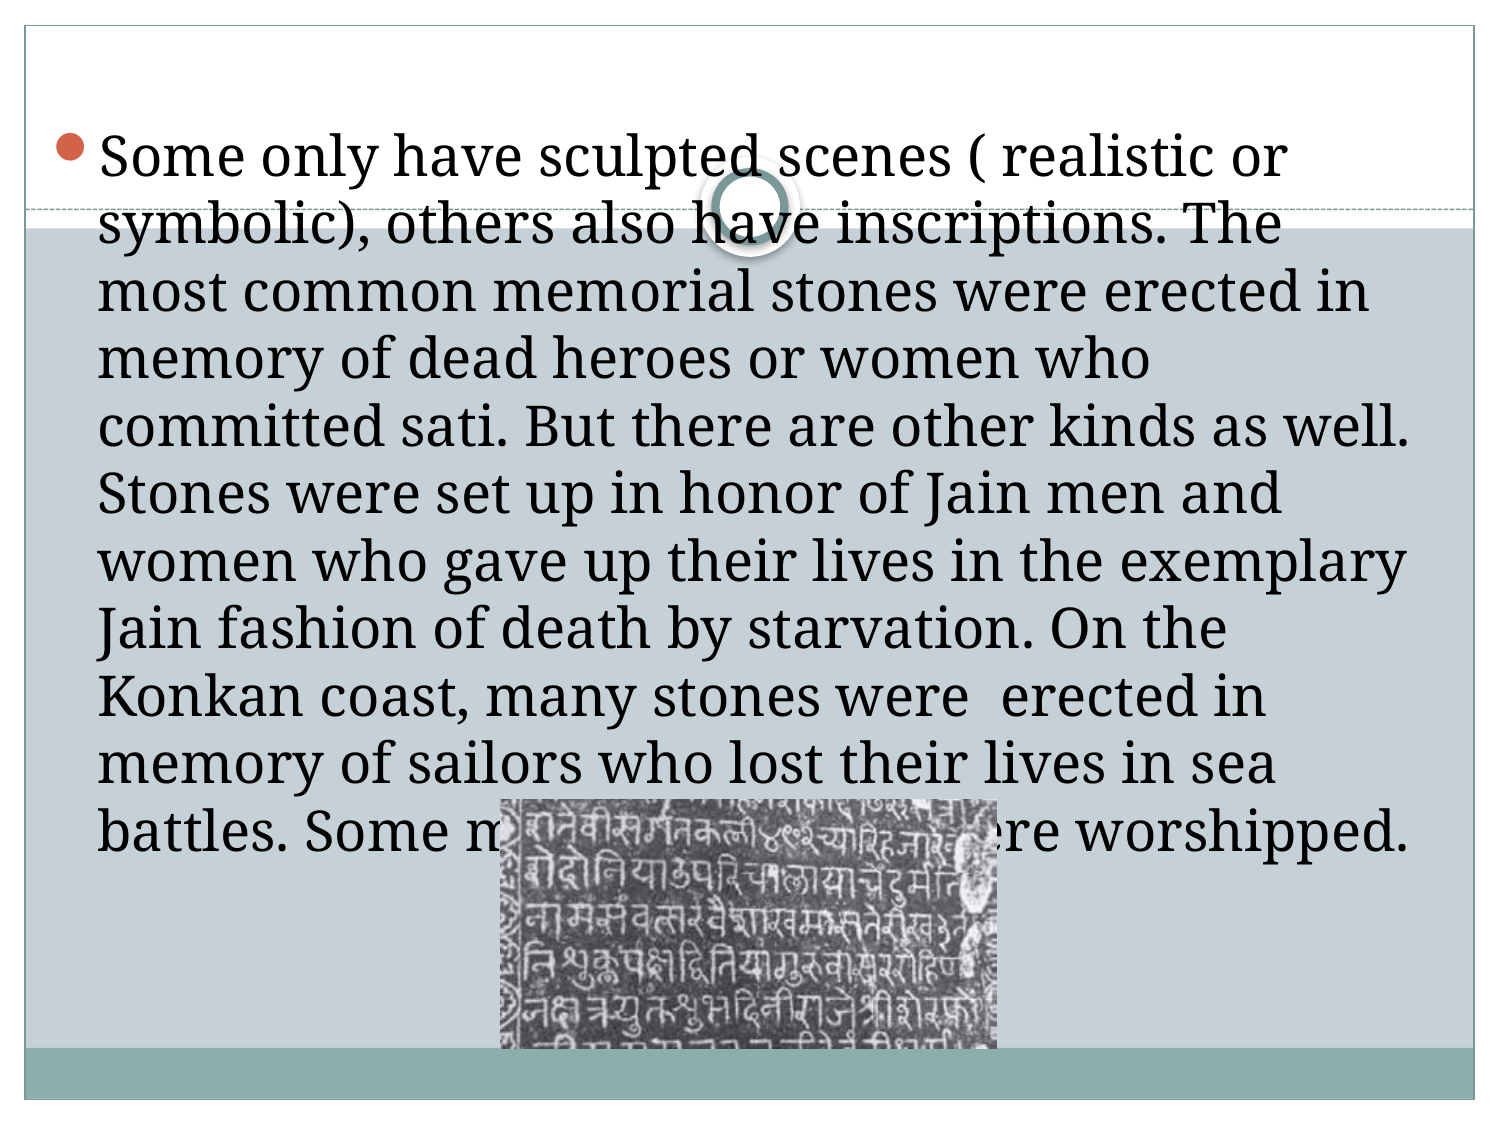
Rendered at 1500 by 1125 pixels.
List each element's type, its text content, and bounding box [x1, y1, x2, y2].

list Some only have sculpted scenes ( realistic or symbolic), others also have inscriptions. The most common memorial stones were erected in memory of dead heroes or women who committed sati. But there are other kinds as well. Stones were set up in honor of Jain men and women who gave up their lives in the exemplary Jain fashion of death by starvation. On the Konkan coast, many stones were erected in memory of sailors who lost their lives in sea battles. Some memorial stones were worshipped. [37, 112, 1433, 863]
picture [499, 799, 998, 1049]
